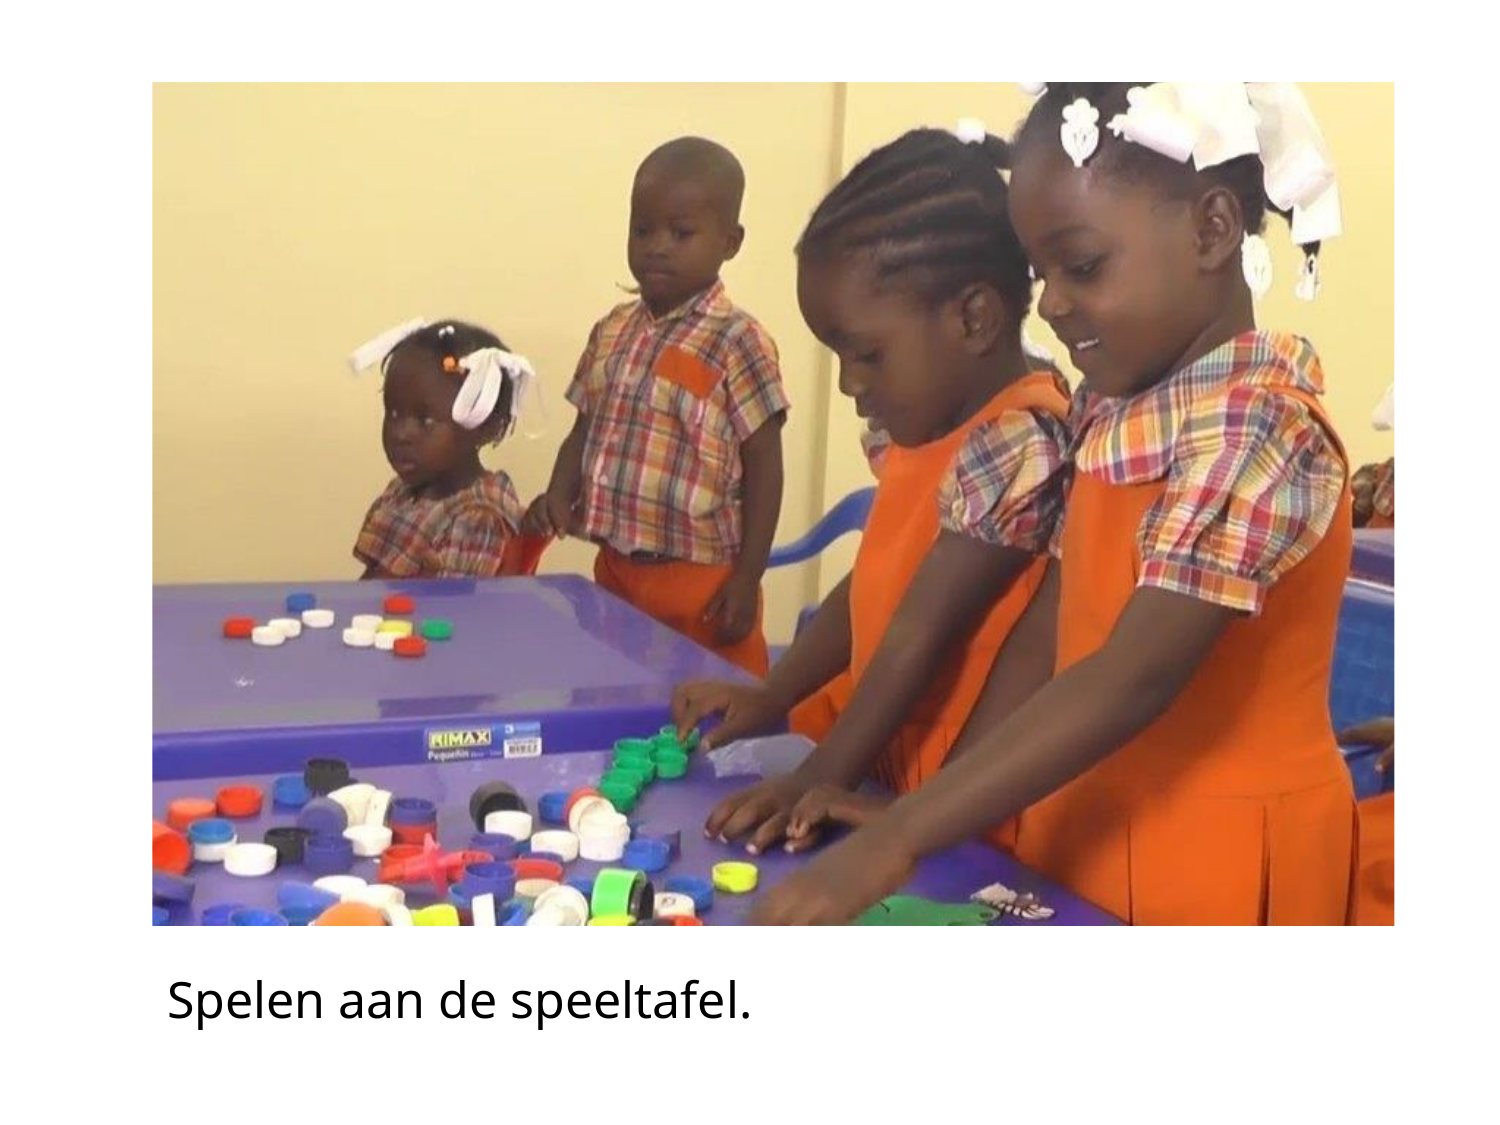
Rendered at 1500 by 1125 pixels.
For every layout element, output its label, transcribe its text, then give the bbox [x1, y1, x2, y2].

text_box Spelen aan de speeltafel. [152, 960, 1196, 1036]
picture [152, 81, 1395, 926]
